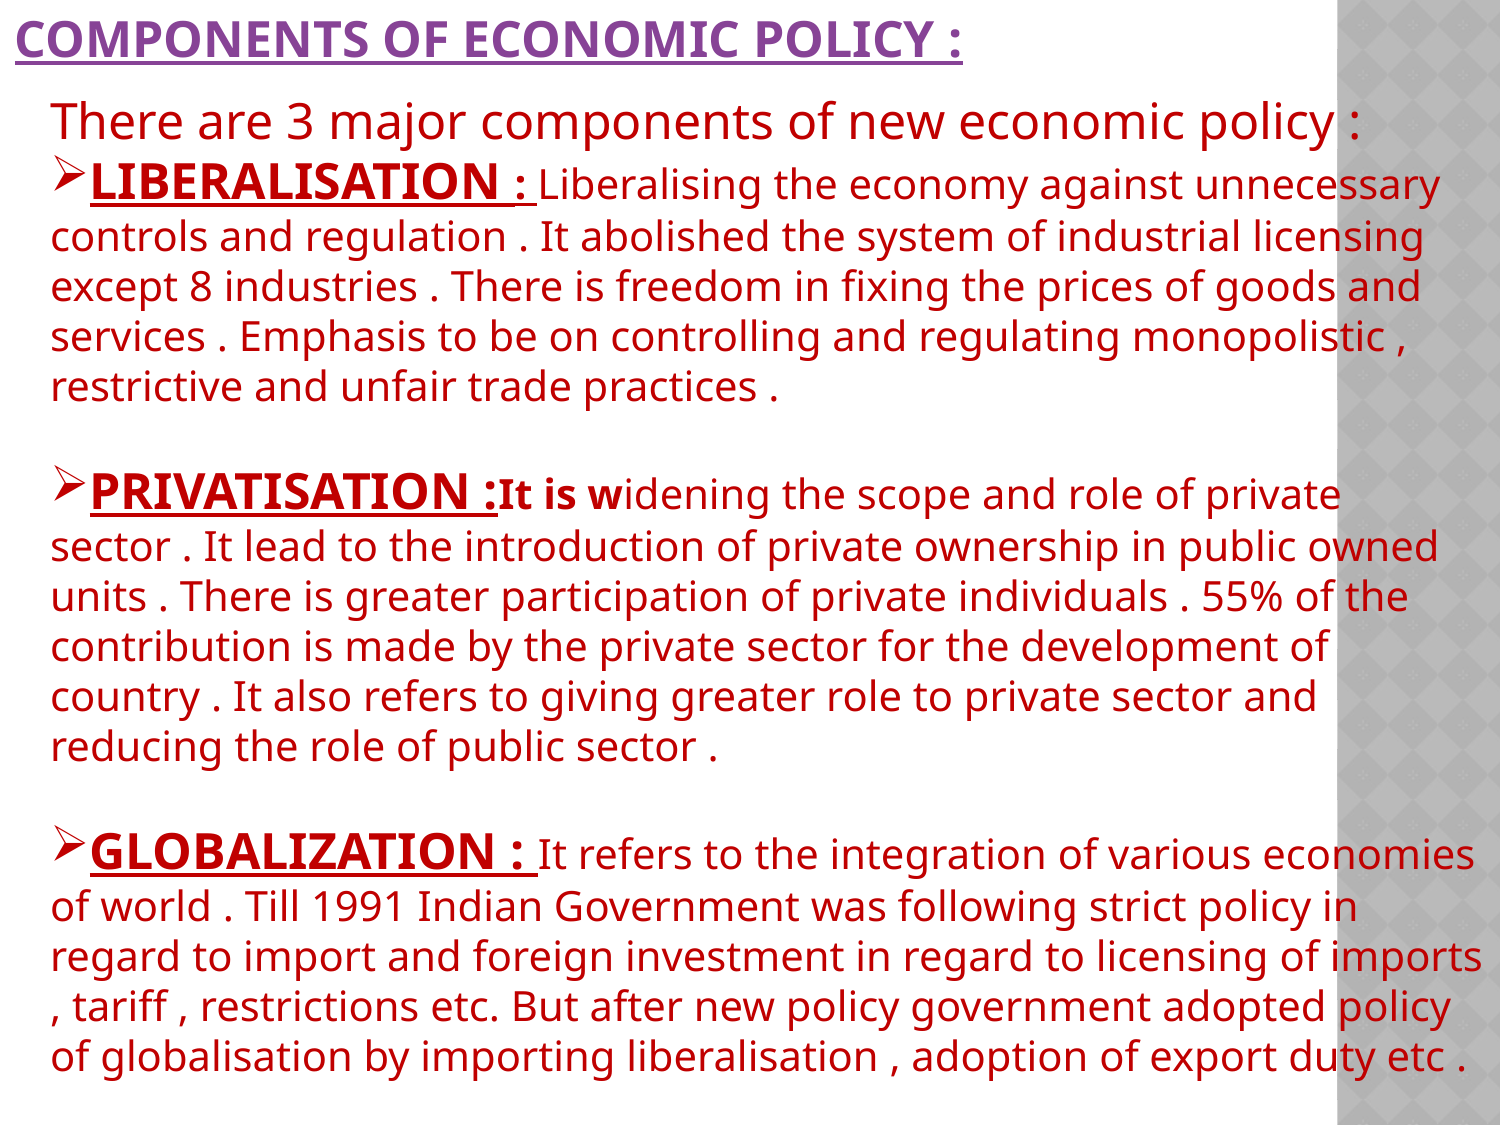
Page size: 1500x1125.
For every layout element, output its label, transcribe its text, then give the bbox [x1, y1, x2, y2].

text_box There are 3 major components of new economic policy : LIBERALISATION : Liberalising the economy against unnecessary controls and regulation . It abolished the system of industrial licensing except 8 industries . There is freedom in fixing the prices of goods and services . Emphasis to be on controlling and regulating monopolistic , restrictive and unfair trade practices . PRIVATISATION :It is widening the scope and role of private sector . It lead to the introduction of private ownership in public owned units . There is greater participation of private individuals . 55% of the contribution is made by the private sector for the development of country . It also refers to giving greater role to private sector and reducing the role of public sector . GLOBALIZATION : It refers to the integration of various economies of world . Till 1991 Indian Government was following strict policy in regard to import and foreign investment in regard to licensing of imports , tariff , restrictions etc. But after new policy government adopted policy of globalisation by importing liberalisation , adoption of export duty etc . [35, 82, 1500, 1088]
text_box COMPONENTS OF ECONOMIC POLICY : [0, 0, 1184, 75]
